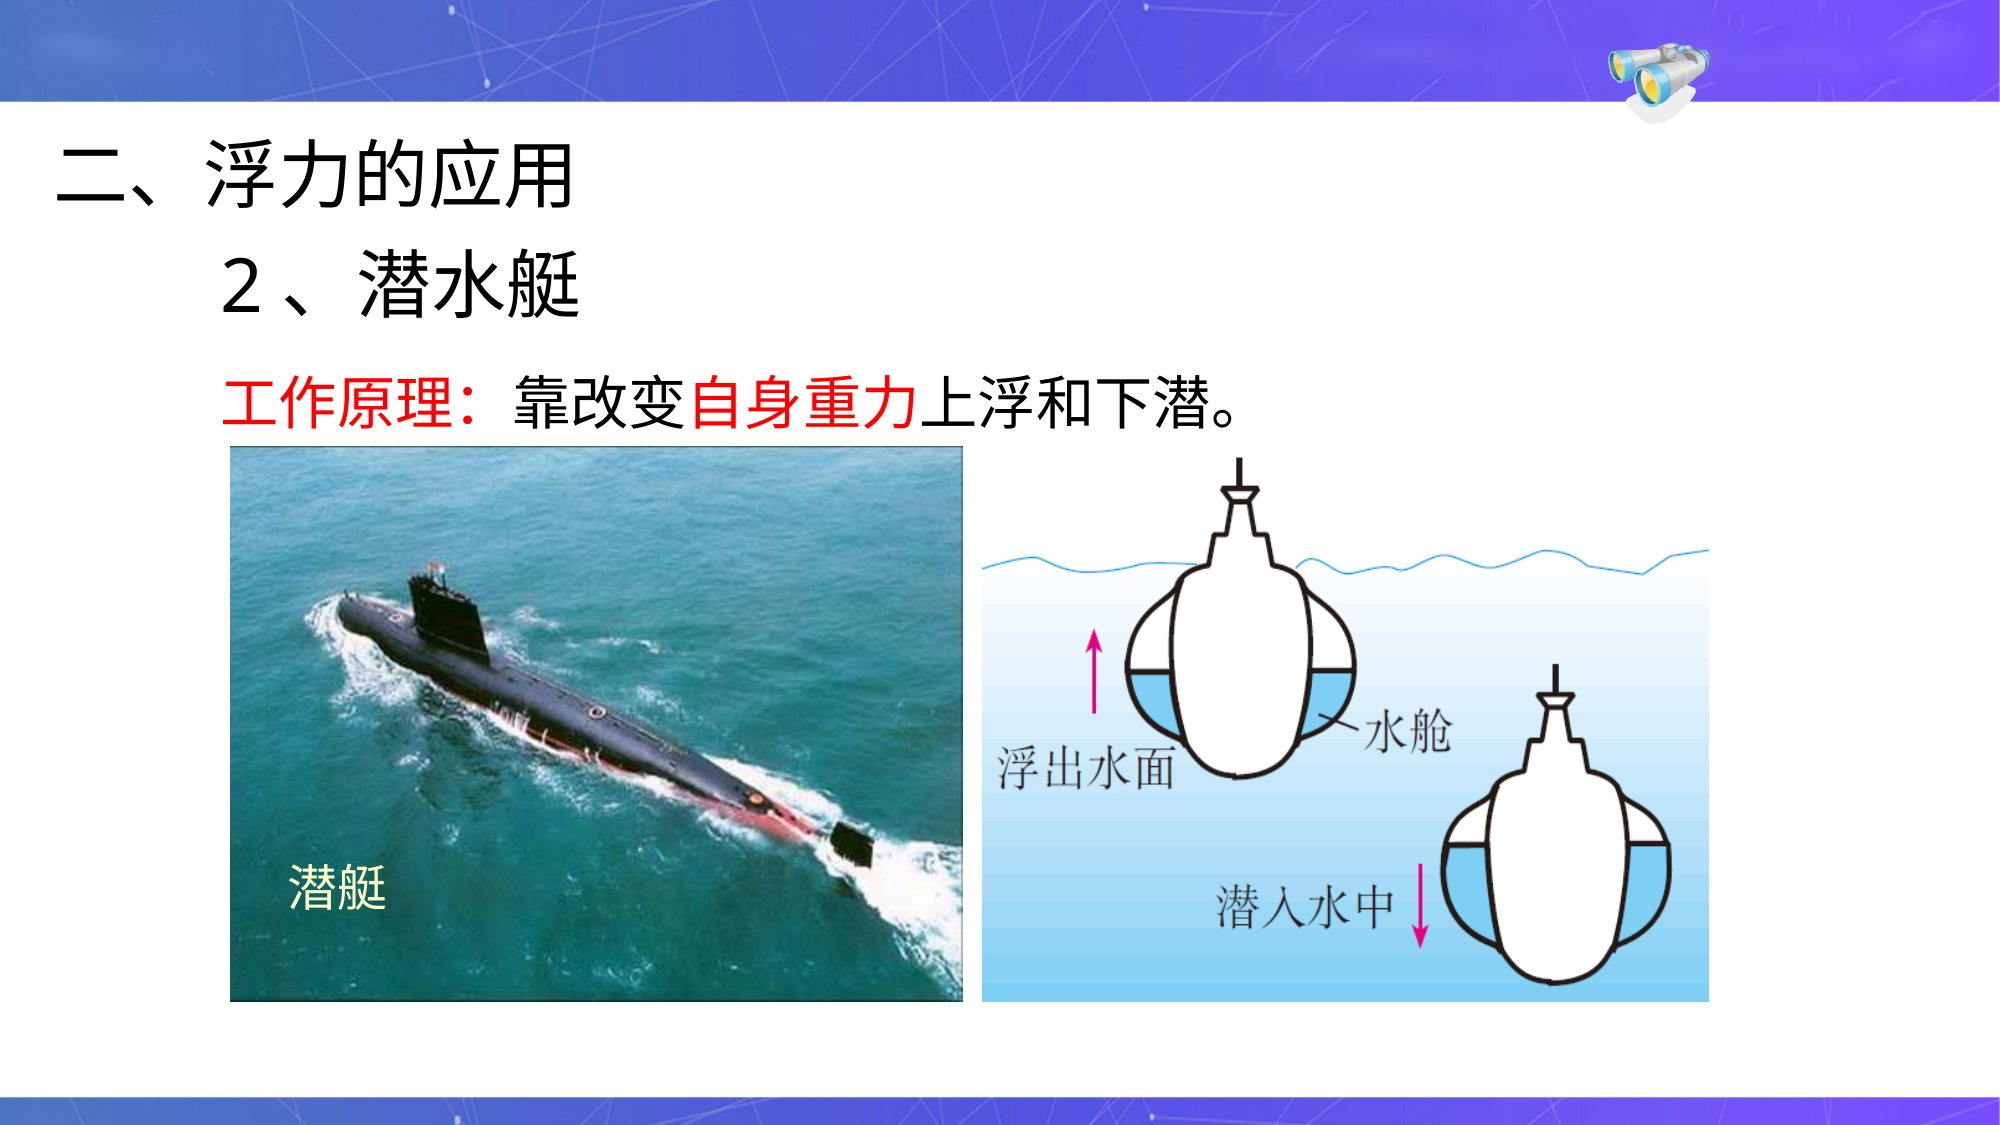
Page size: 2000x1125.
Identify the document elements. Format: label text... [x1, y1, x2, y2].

picture [0, 0, 2000, 1125]
text_box 二、浮力的应用 [38, 120, 643, 225]
text_box 2、潜水艇 [205, 229, 643, 335]
text_box 工作原理：靠改变自身重力上浮和下潜。 [205, 359, 1513, 444]
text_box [229, 446, 963, 1002]
